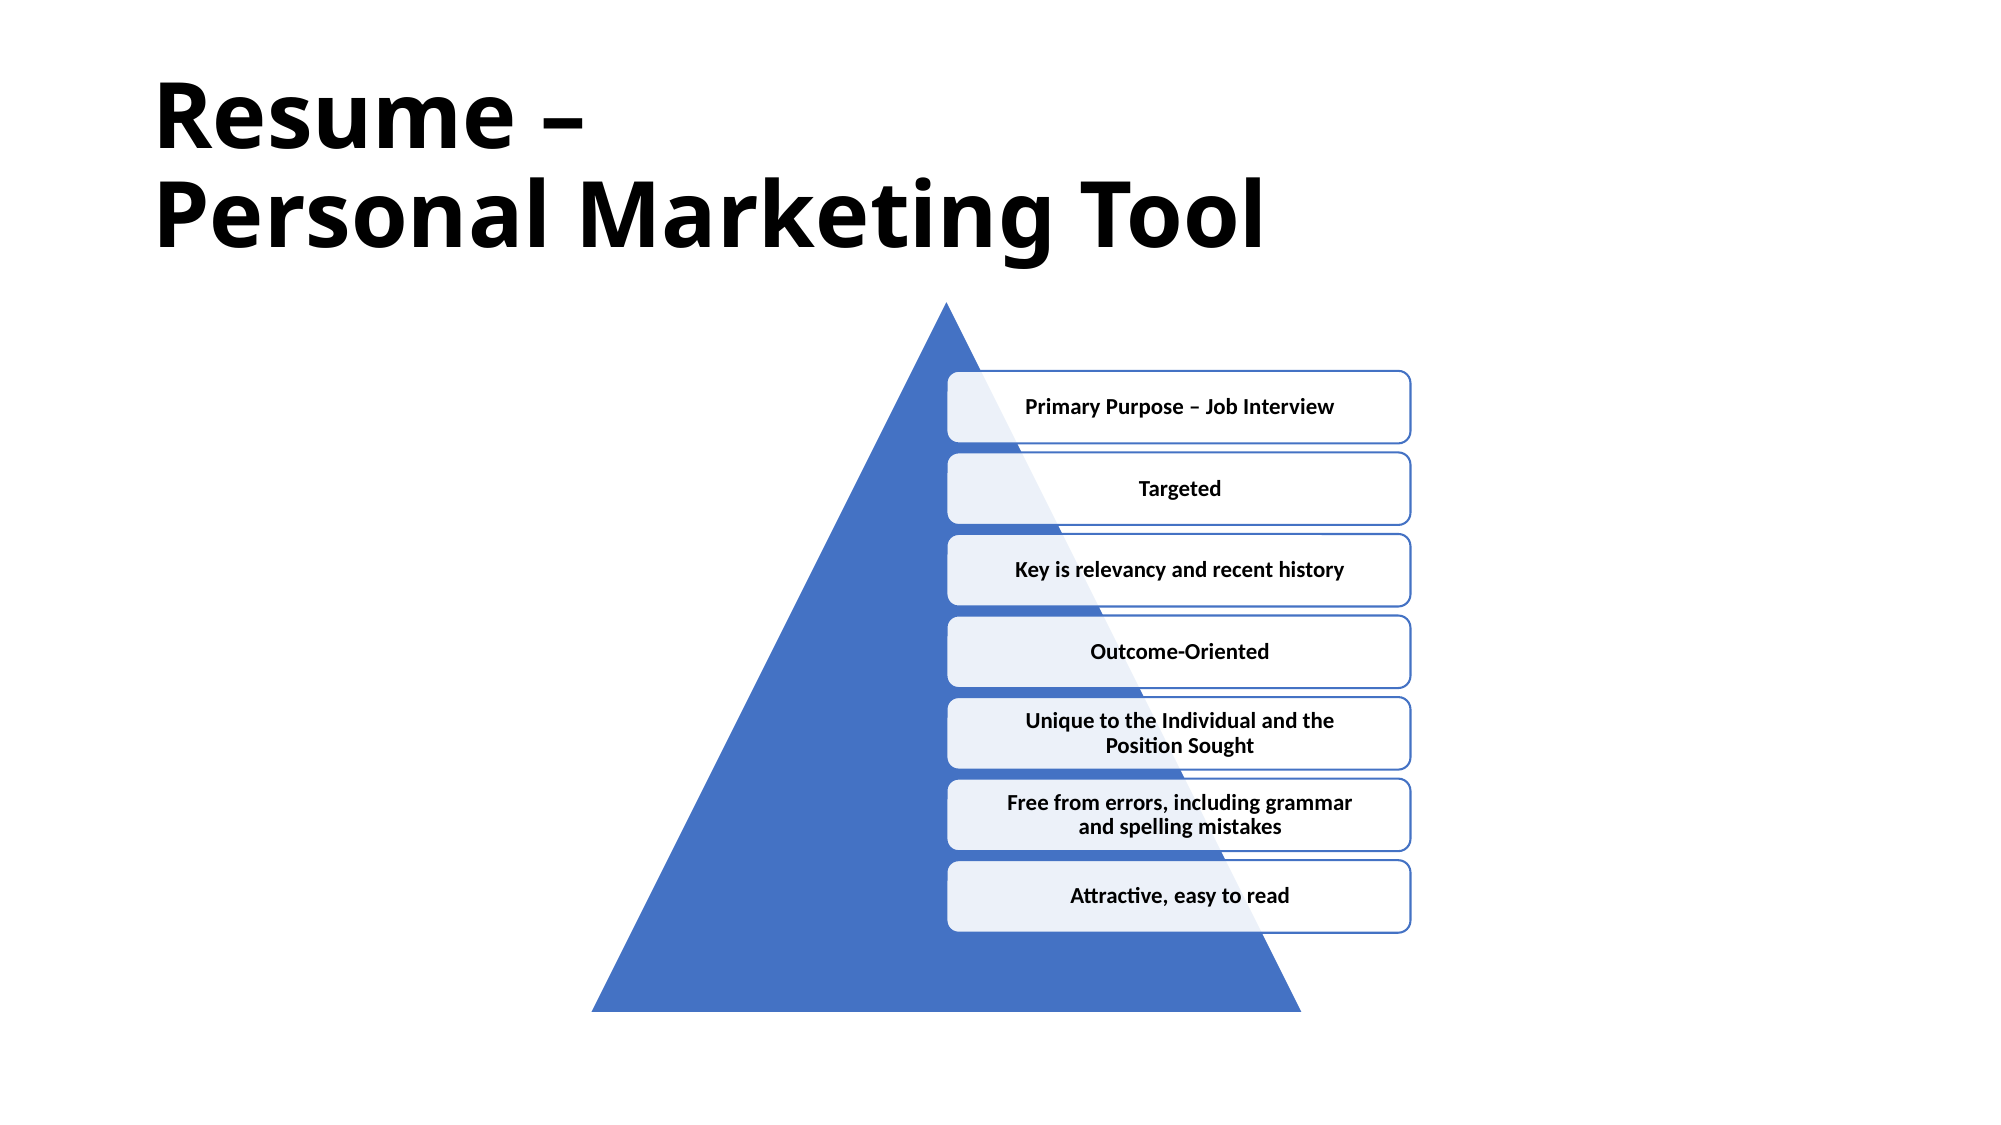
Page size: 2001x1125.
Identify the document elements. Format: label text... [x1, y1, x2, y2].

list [137, 299, 1863, 1014]
title Resume – Personal Marketing Tool [137, 59, 1863, 278]
